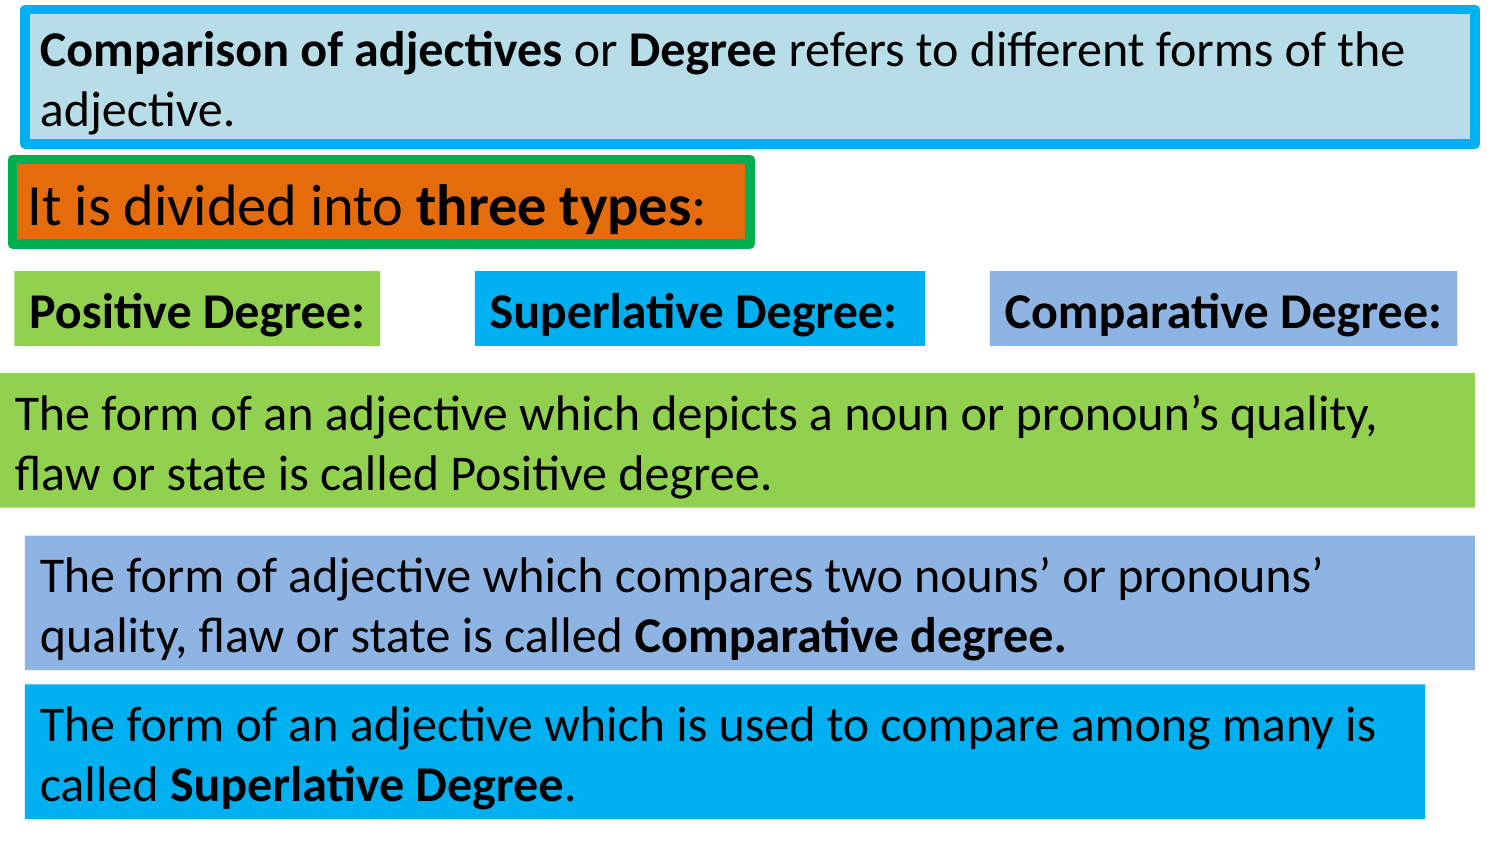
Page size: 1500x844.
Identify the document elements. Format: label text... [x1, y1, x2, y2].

text_box Comparison of adjectives or Degree refers to different forms of the adjective. [24, 9, 1475, 145]
text_box The form of an adjective which depicts a noun or pronoun’s quality, flaw or state is called Positive degree. [0, 372, 1475, 508]
text_box It is divided into three types: [12, 159, 750, 245]
text_box Positive Degree: [14, 271, 381, 346]
text_box The form of adjective which compares two nouns’ or pronouns’ quality, flaw or state is called Comparative degree. [24, 535, 1475, 671]
text_box Comparative Degree: [989, 271, 1458, 346]
text_box The form of an adjective which is used to compare among many is called Superlative Degree. [24, 684, 1425, 820]
text_box Superlative Degree: [474, 271, 925, 346]
